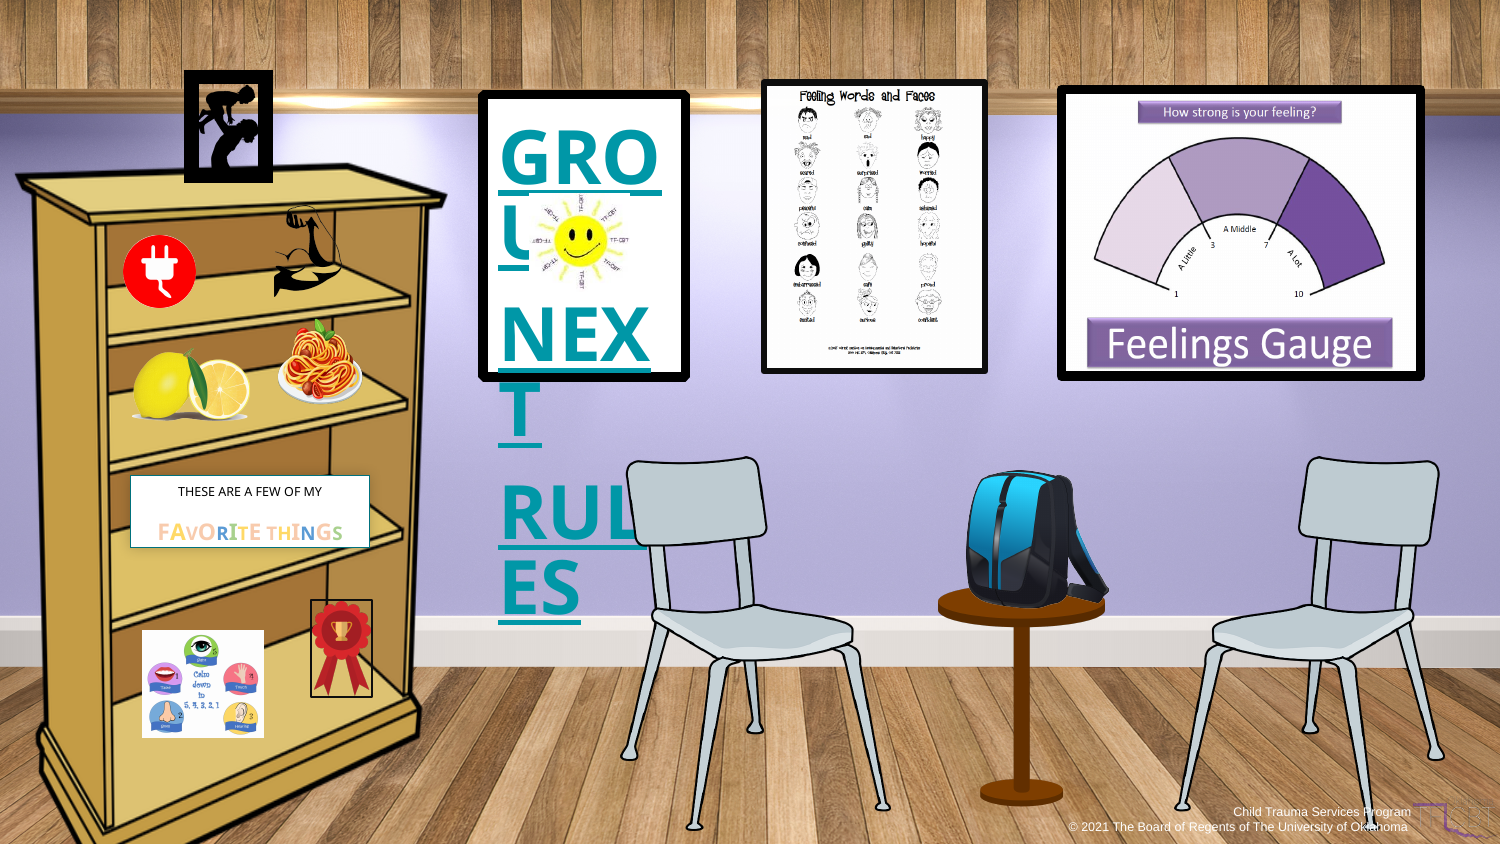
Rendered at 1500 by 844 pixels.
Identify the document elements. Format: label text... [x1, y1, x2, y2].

picture [0, 0, 1500, 844]
text_box Child Trauma Services Program © 2021 The Board of Regents of The University of Oklahoma [892, 797, 1407, 842]
subtitle GROUP NEXT RULES [483, 94, 686, 378]
